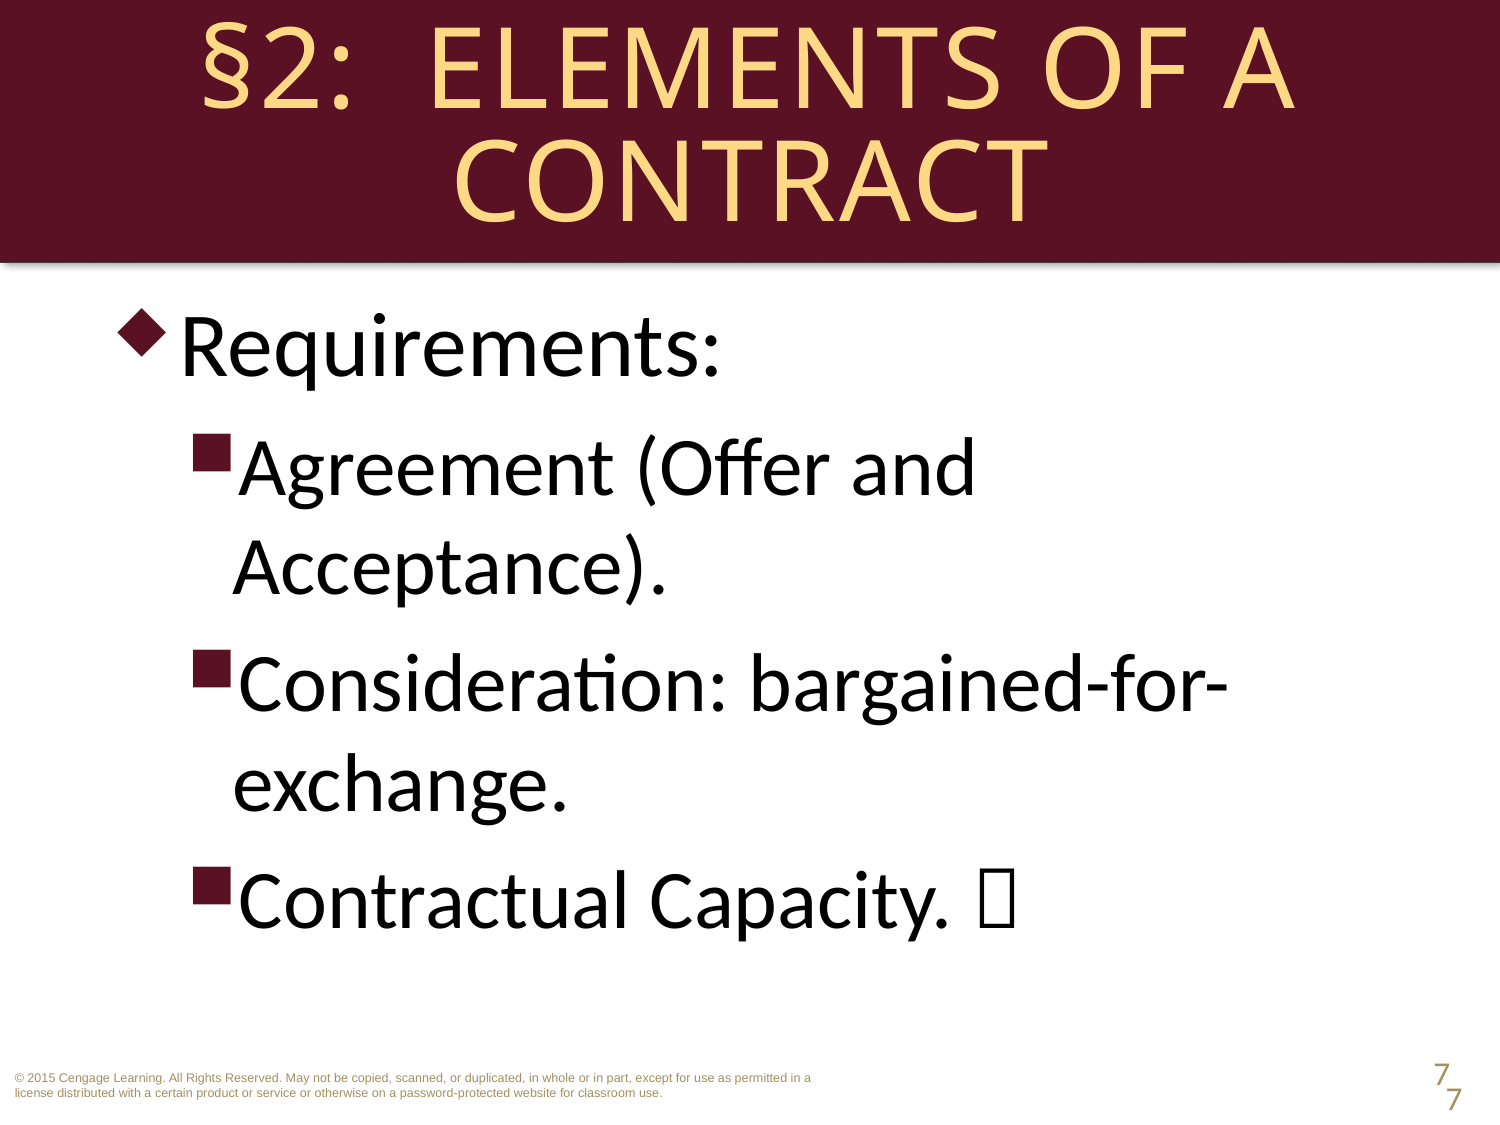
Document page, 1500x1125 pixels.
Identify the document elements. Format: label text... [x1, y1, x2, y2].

slide_number 7 [1112, 1062, 1463, 1125]
slide_number 7 [1100, 1037, 1450, 1100]
title §2: Elements of a Contract [0, 0, 1500, 263]
list Requirements: Agreement (Offer and Acceptance). Consideration: bargained-for-exchange. Contractual Capacity.  [74, 277, 1426, 1051]
